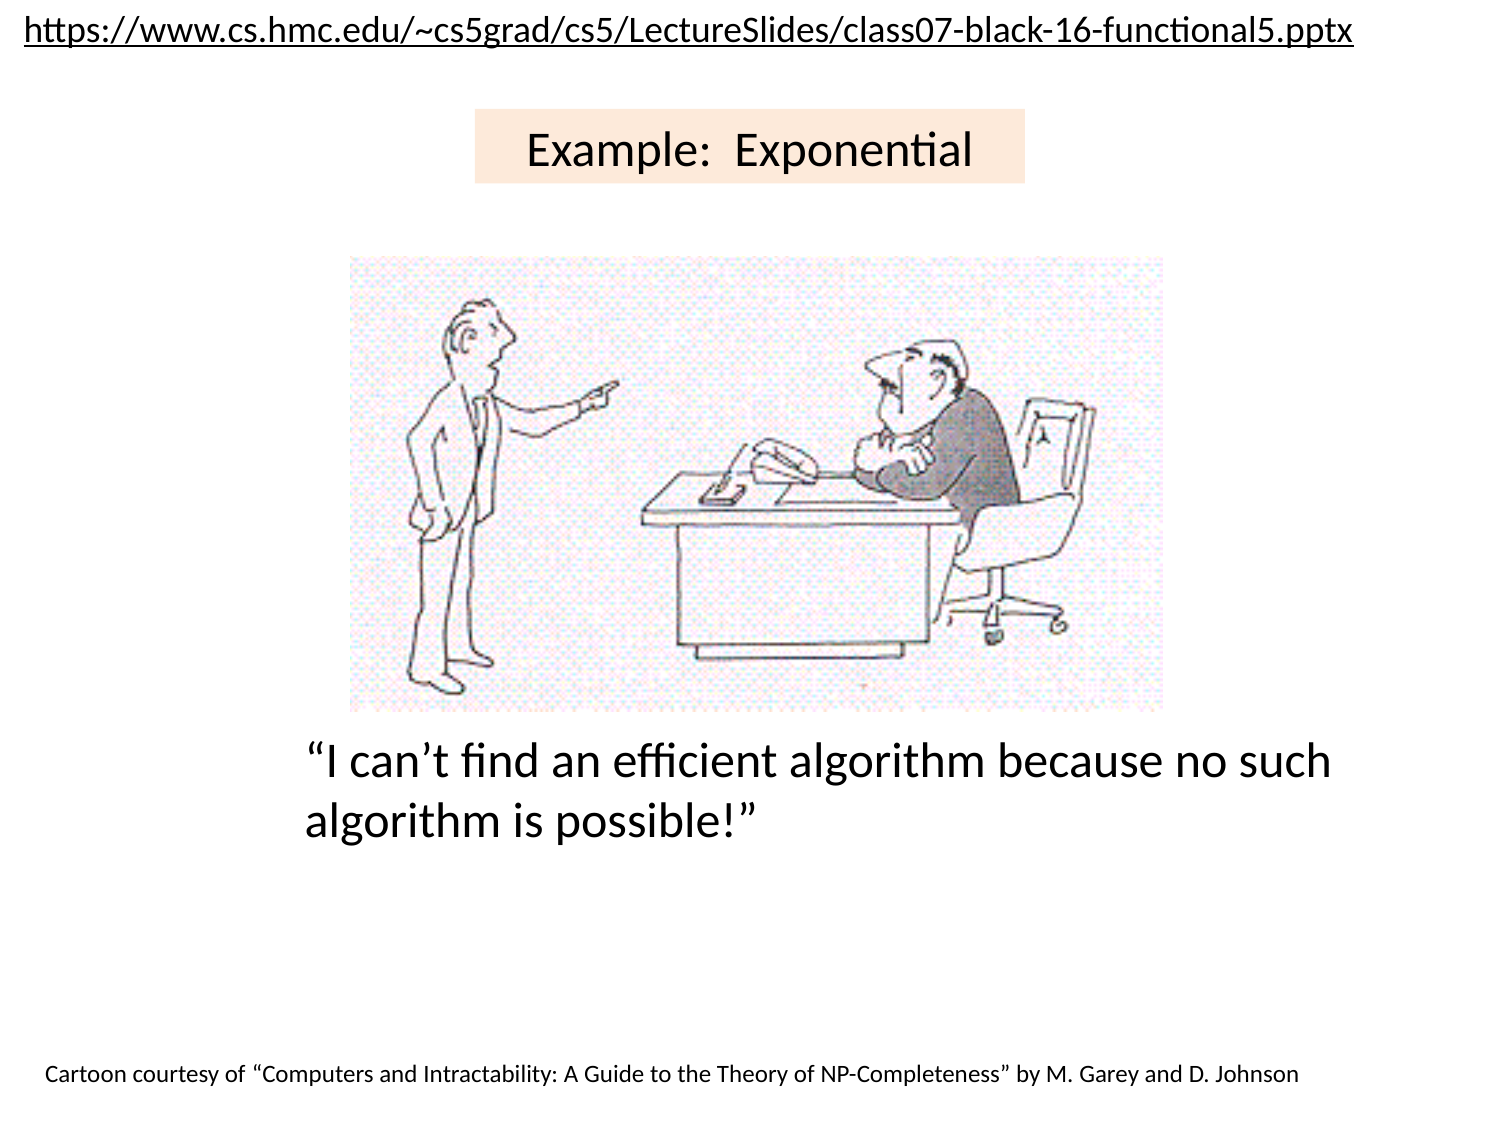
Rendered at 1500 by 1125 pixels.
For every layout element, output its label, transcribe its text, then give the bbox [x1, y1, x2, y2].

text_box Cartoon courtesy of “Computers and Intractability: A Guide to the Theory of NP-Completeness” by M. Garey and D. Johnson [30, 1050, 1317, 1095]
picture [349, 255, 1163, 712]
text_box “I can’t find an efficient algorithm because no such algorithm is possible!” [289, 720, 1348, 855]
text_box Example: Exponential [474, 108, 1025, 184]
text_box https://www.cs.hmc.edu/~cs5grad/cs5/LectureSlides/class07-black-16-functional5.pptx [8, 0, 1484, 57]
